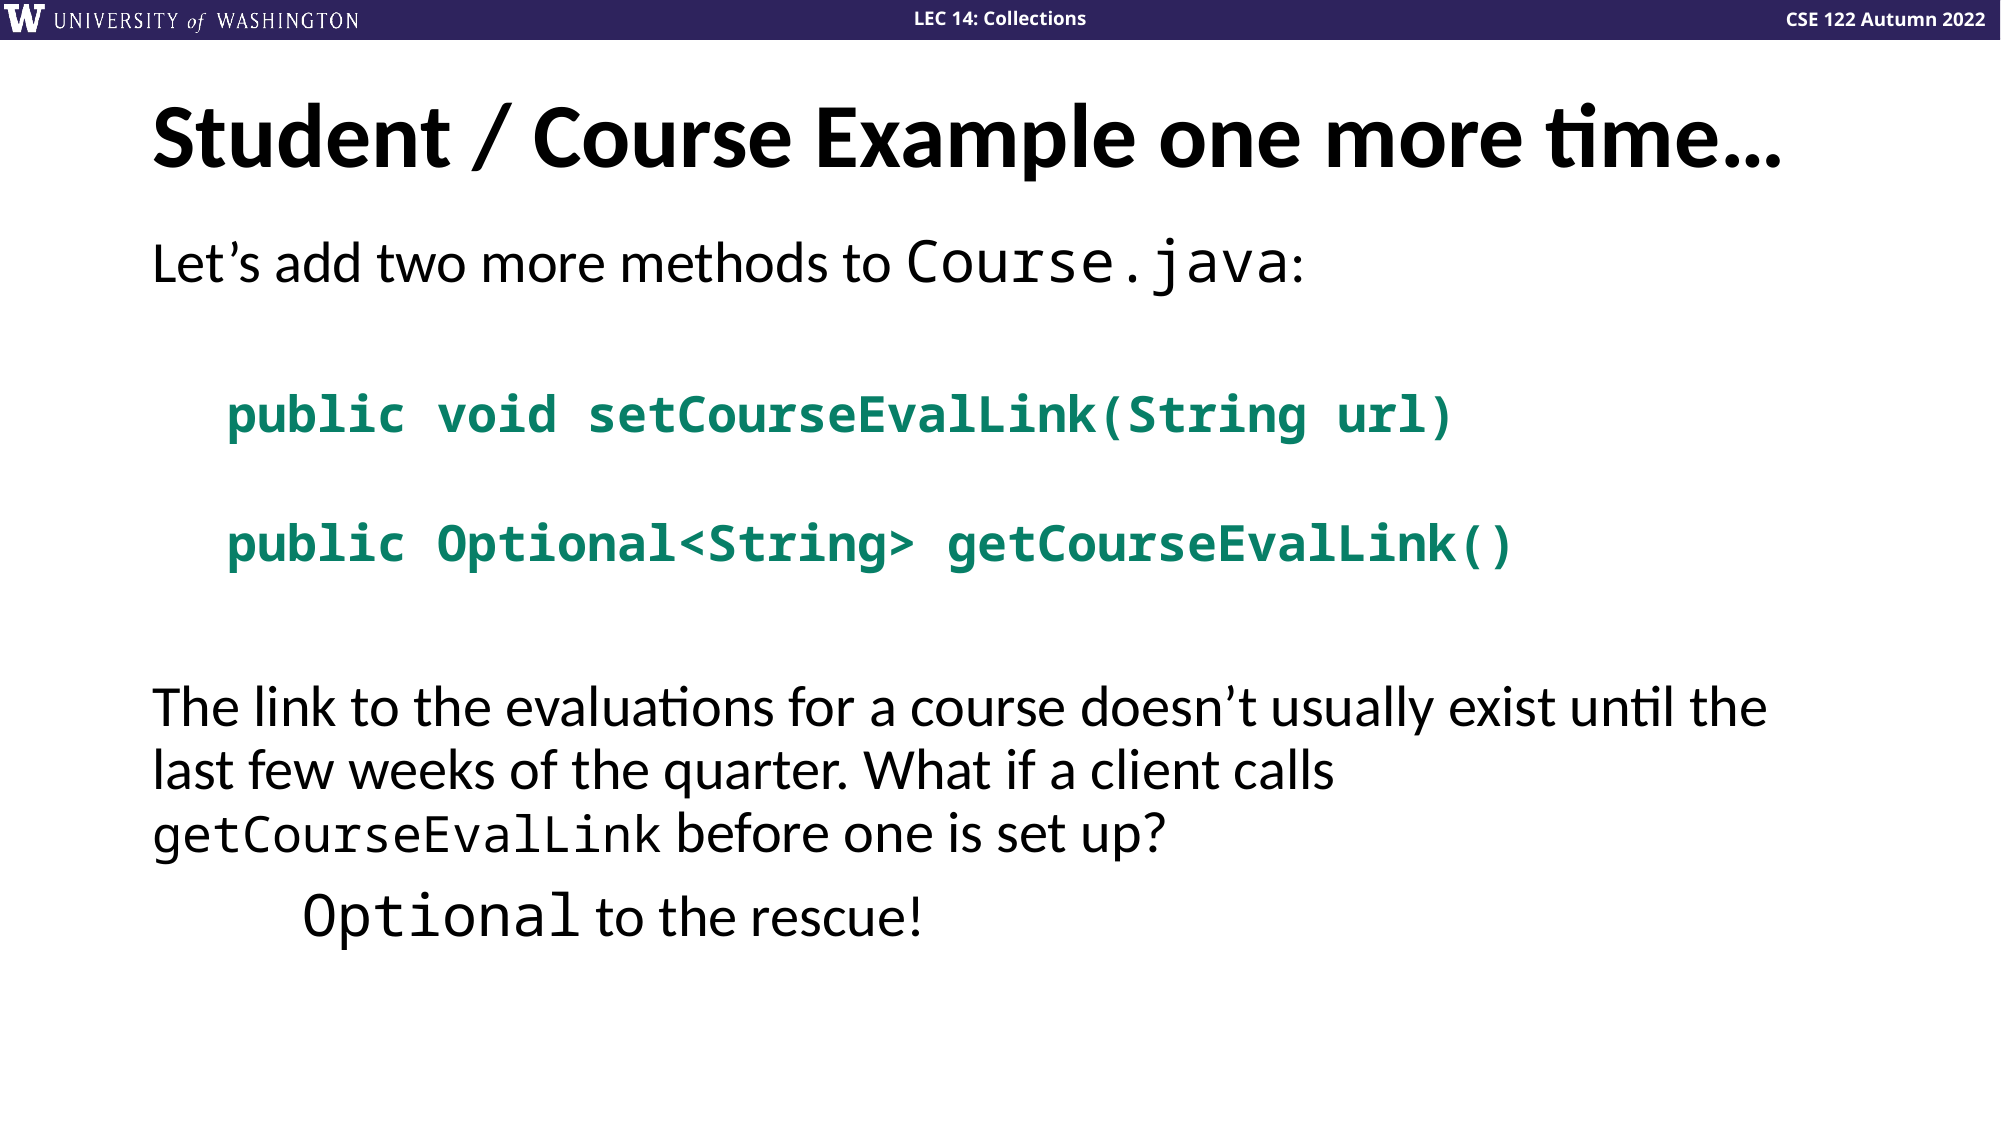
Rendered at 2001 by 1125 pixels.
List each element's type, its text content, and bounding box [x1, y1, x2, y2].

title Student / Course Example one more time… [137, 74, 1863, 200]
list Let’s add two more methods to Course.java: public void setCourseEvalLink(String url) public Optional<String> getCourseEvalLink() The link to the evaluations for a course doesn’t usually exist until the last few weeks of the quarter. What if a client calls getCourseEvalLink before one is set up? Optional to the rescue! [137, 224, 1863, 1014]
picture [4, 4, 358, 33]
